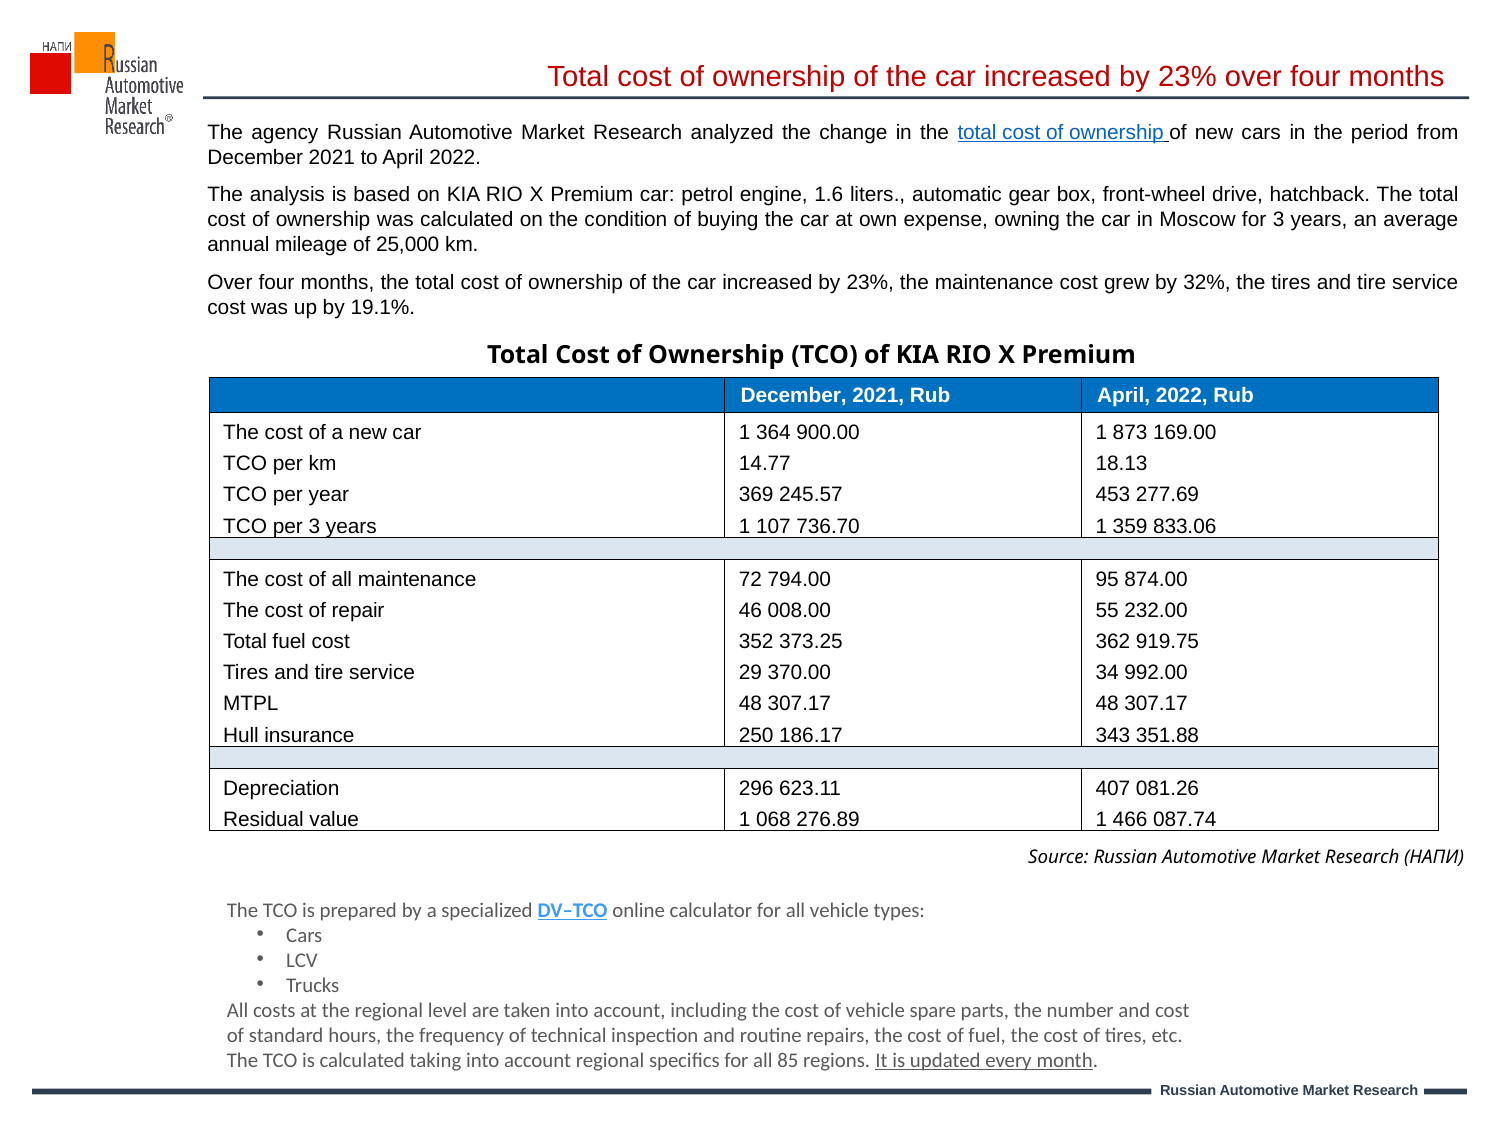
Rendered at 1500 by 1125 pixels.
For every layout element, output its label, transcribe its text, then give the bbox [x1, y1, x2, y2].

table_cell 46 008.00 [725, 590, 1081, 622]
table_cell TCO per year [210, 475, 724, 506]
table_cell 48 307.17 [725, 684, 1081, 715]
text_box The TCO is prepared by a specialized DV–TCO online calculator for all vehicle types: Cars LCV Trucks All costs at the regional level are taken into account, including the cost of vehicle spare parts, the number and cost of standard hours, the frequency of technical inspection and routine repairs, the cost of fuel, the cost of tires, etc. The TCO is calculated taking into account regional specifics for all 85 regions. It is updated every month. [212, 888, 1422, 1079]
table_header December, 2021, Rub [725, 378, 1081, 412]
table_cell Depreciation [210, 769, 724, 799]
table_cell [210, 538, 1438, 559]
table_cell 343 351.88 [1082, 715, 1438, 746]
table_cell 1 466 087.74 [1082, 799, 1438, 830]
table_cell 250 186.17 [725, 715, 1081, 746]
table_header [210, 378, 724, 412]
text_box Total cost of ownership of the car increased by 23% over four months [232, 30, 1461, 100]
table_cell TCO per km [210, 444, 724, 475]
table_cell 48 307.17 [1082, 684, 1438, 715]
table_cell 1 364 900.00 [725, 413, 1081, 444]
table_cell 369 245.57 [725, 475, 1081, 506]
table_header April, 2022, Rub [1082, 378, 1438, 412]
table_cell 362 919.75 [1082, 622, 1438, 653]
table_cell 55 232.00 [1082, 590, 1438, 622]
text_box Total Cost of Ownership (TCO) of KIA RIO X Premium [196, 330, 1427, 376]
picture [30, 32, 183, 134]
table_cell 453 277.69 [1082, 475, 1438, 506]
table_cell 34 992.00 [1082, 653, 1438, 684]
table_cell The cost of a new car [210, 413, 724, 444]
table_cell Residual value [210, 799, 724, 830]
table_cell 95 874.00 [1082, 560, 1438, 590]
table_cell MTPL [210, 684, 724, 715]
table_cell The cost of repair [210, 590, 724, 622]
table_cell 1 359 833.06 [1082, 506, 1438, 537]
table_cell 352 373.25 [725, 622, 1081, 653]
table_cell TCO per 3 years [210, 506, 724, 537]
table_cell 1 068 276.89 [725, 799, 1081, 830]
table_cell 1 107 736.70 [725, 506, 1081, 537]
table_cell Total fuel cost [210, 622, 724, 653]
table_cell 18.13 [1082, 444, 1438, 475]
table_cell 296 623.11 [725, 769, 1081, 799]
table_cell The cost of all maintenance [210, 560, 724, 590]
table_cell 72 794.00 [725, 560, 1081, 590]
table_cell Tires and tire service [210, 653, 724, 684]
table_cell 407 081.26 [1082, 769, 1438, 799]
table_cell 29 370.00 [725, 653, 1081, 684]
table_cell 1 873 169.00 [1082, 413, 1438, 444]
text_box The agency Russian Automotive Market Research analyzed the change in the total cost of ownership of new cars in the period from December 2021 to April 2022. The analysis is based on KIA RIO X Premium car: petrol engine, 1.6 liters., automatic gear box, front-wheel drive, hatchback. The total cost of ownership was calculated on the condition of buying the car at own expense, owning the car in Moscow for 3 years, an average annual mileage of 25,000 km. Over four months, the total cost of ownership of the car increased by 23%, the maintenance cost grew by 32%, the tires and tire service cost was up by 19.1%. [192, 111, 1474, 326]
table_cell Hull insurance [210, 715, 724, 746]
text_box Source: Russian Automotive Market Research (НАПИ) [1013, 837, 1489, 875]
table_cell [210, 747, 1438, 768]
table_cell 14.77 [725, 444, 1081, 475]
